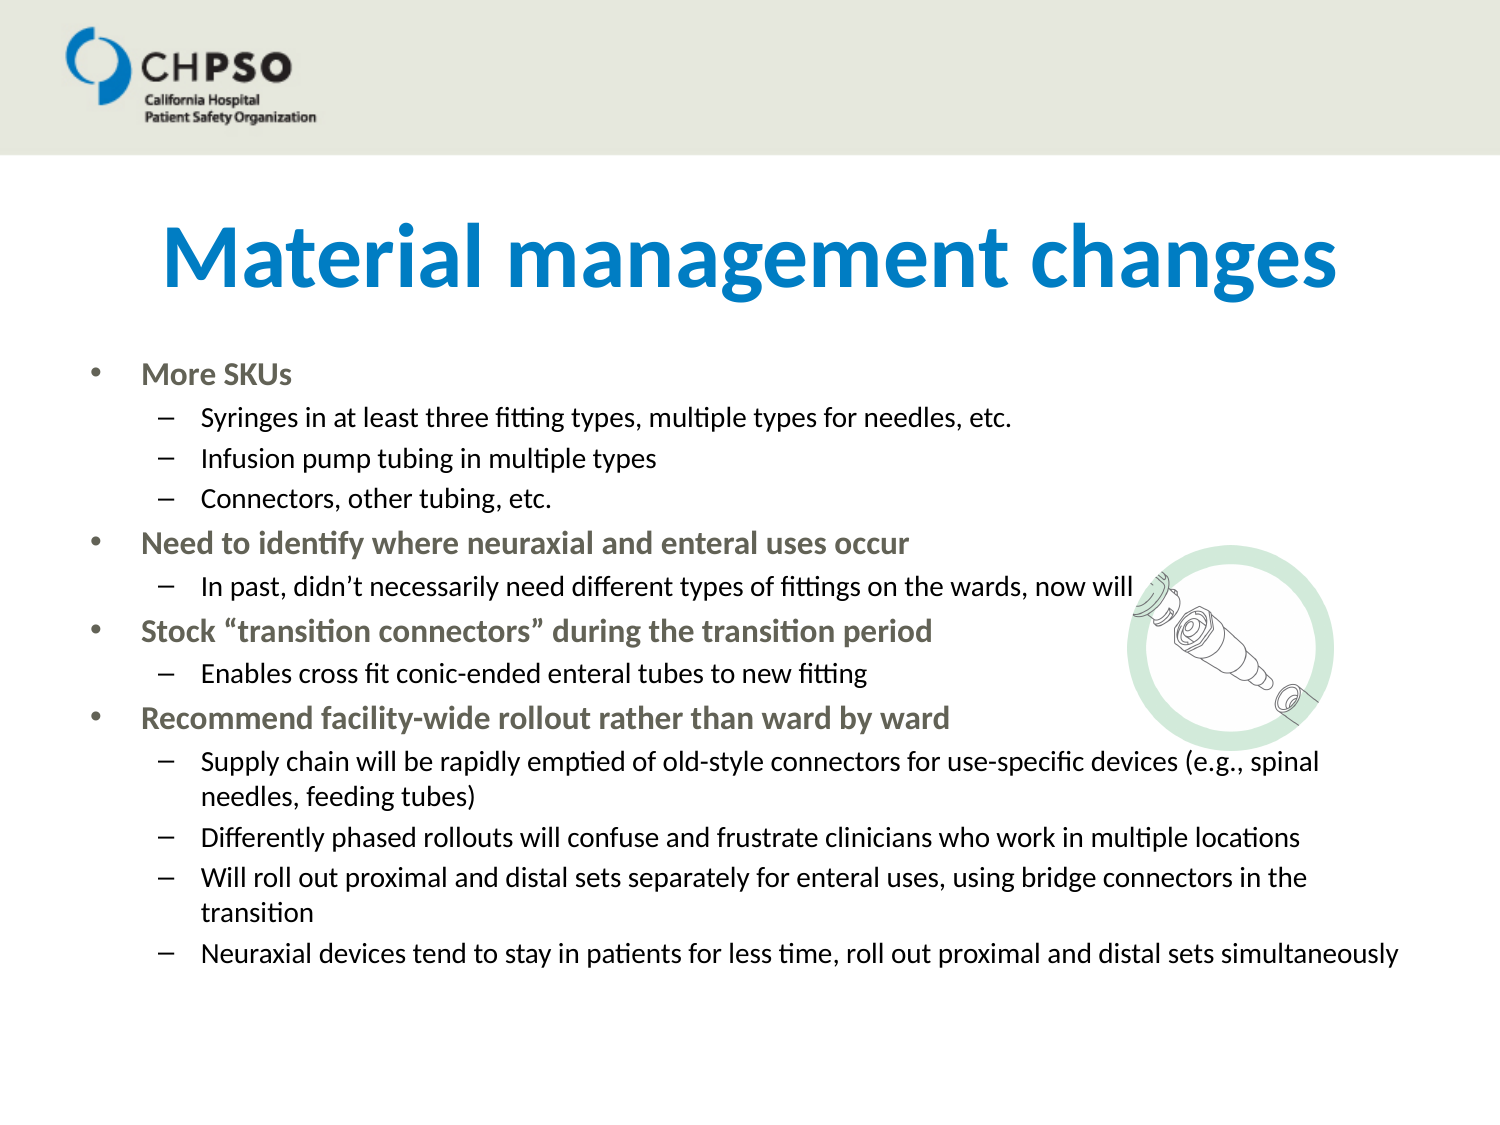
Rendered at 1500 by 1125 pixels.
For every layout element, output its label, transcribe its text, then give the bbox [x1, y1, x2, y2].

list More SKUs Syringes in at least three fitting types, multiple types for needles, etc. Infusion pump tubing in multiple types Connectors, other tubing, etc. Need to identify where neuraxial and enteral uses occur In past, didn’t necessarily need different types of fittings on the wards, now will Stock “transition connectors” during the transition period Enables cross fit conic-ended enteral tubes to new fitting Recommend facility-wide rollout rather than ward by ward Supply chain will be rapidly emptied of old-style connectors for use-specific devices (e.g., spinal needles, feeding tubes) Differently phased rollouts will confuse and frustrate clinicians who work in multiple locations Will roll out proximal and distal sets separately for enteral uses, using bridge connectors in the transition Neuraxial devices tend to stay in patients for less time, roll out proximal and distal sets simultaneously [75, 345, 1425, 1013]
picture [0, 0, 1500, 1125]
title Material management changes [75, 157, 1425, 345]
